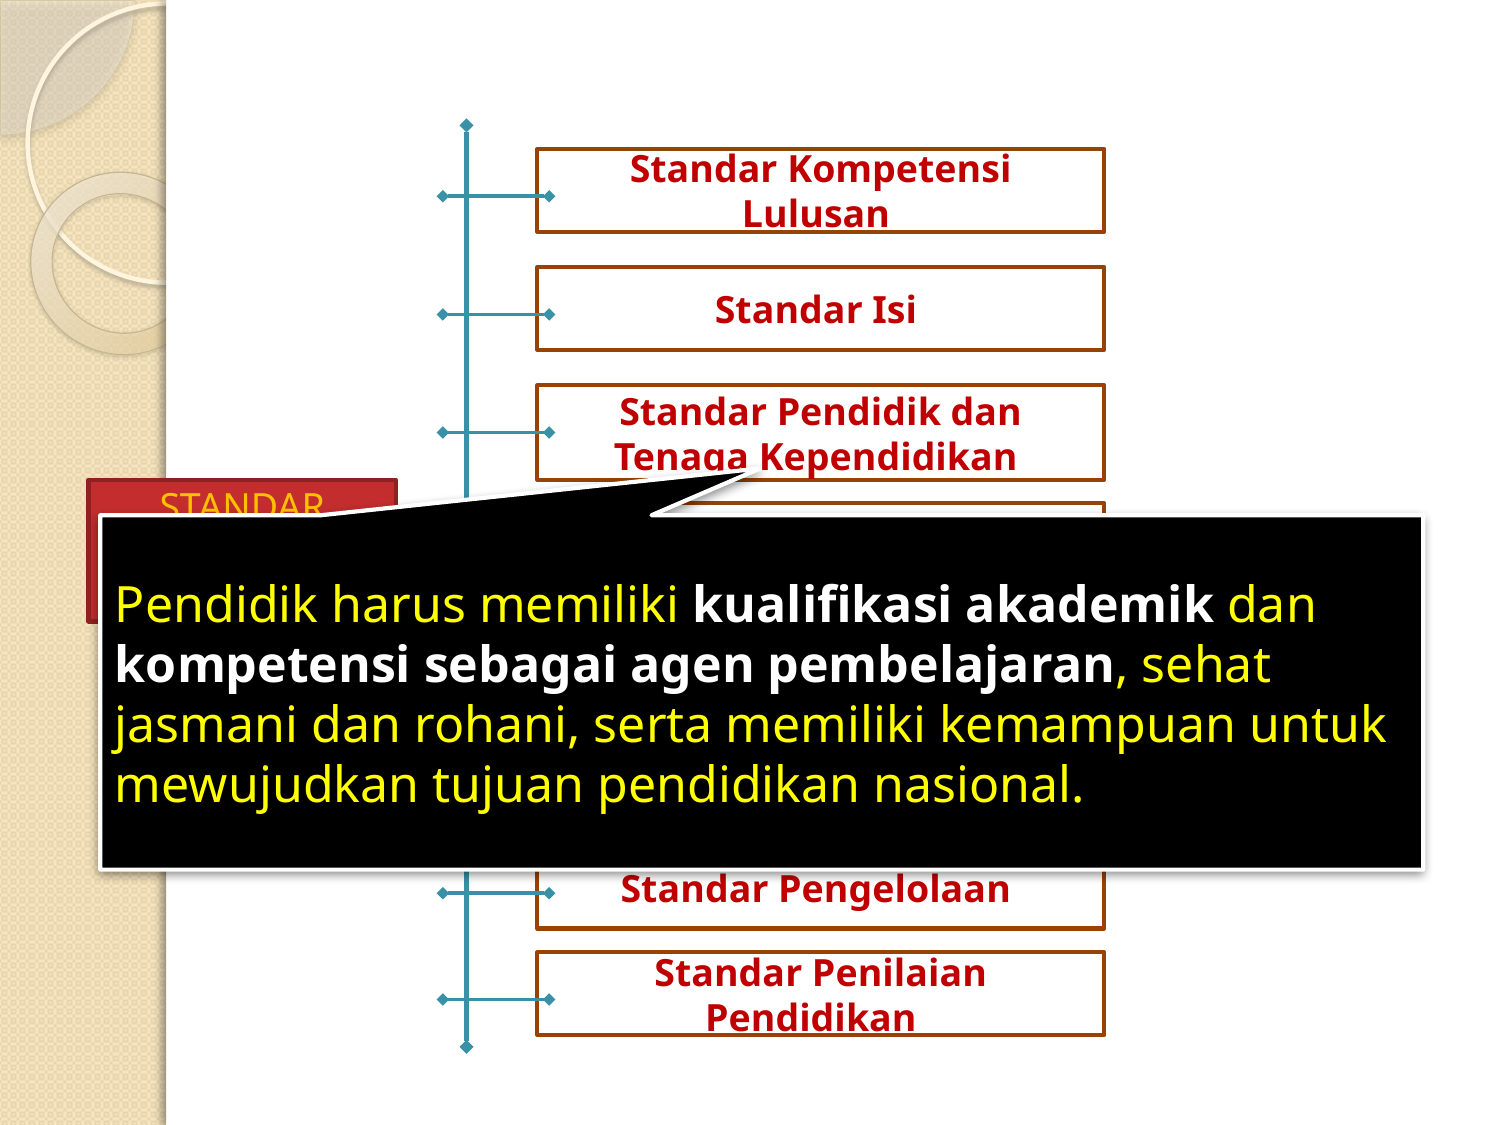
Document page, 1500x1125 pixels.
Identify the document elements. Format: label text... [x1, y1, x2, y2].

text_box Standar Pendidik dan Tenaga Kependidikan [535, 383, 1106, 482]
text_box Standar Isi [535, 265, 1106, 352]
text_box Standar Kompetensi Lulusan [535, 147, 1106, 234]
text_box Standar Proses [701, 501, 1106, 510]
text_box Standar Pengelolaan [535, 882, 1106, 931]
text_box STANDAR NASIONAL PENDIDIKAN [86, 478, 398, 624]
text_box Pendidik harus memiliki kualifikasi akademik dan kompetensi sebagai agen pembelajaran, sehat jasmani dan rohani, serta memiliki kemampuan untuk mewujudkan tujuan pendidikan nasional. [98, 498, 460, 872]
text_box Pendidik harus memiliki kualifikasi akademik dan kompetensi sebagai agen pembelajaran, sehat jasmani dan rohani, serta memiliki kemampuan untuk mewujudkan tujuan pendidikan nasional. [472, 466, 1426, 872]
text_box Standar Penilaian Pendidikan [535, 950, 1106, 1037]
